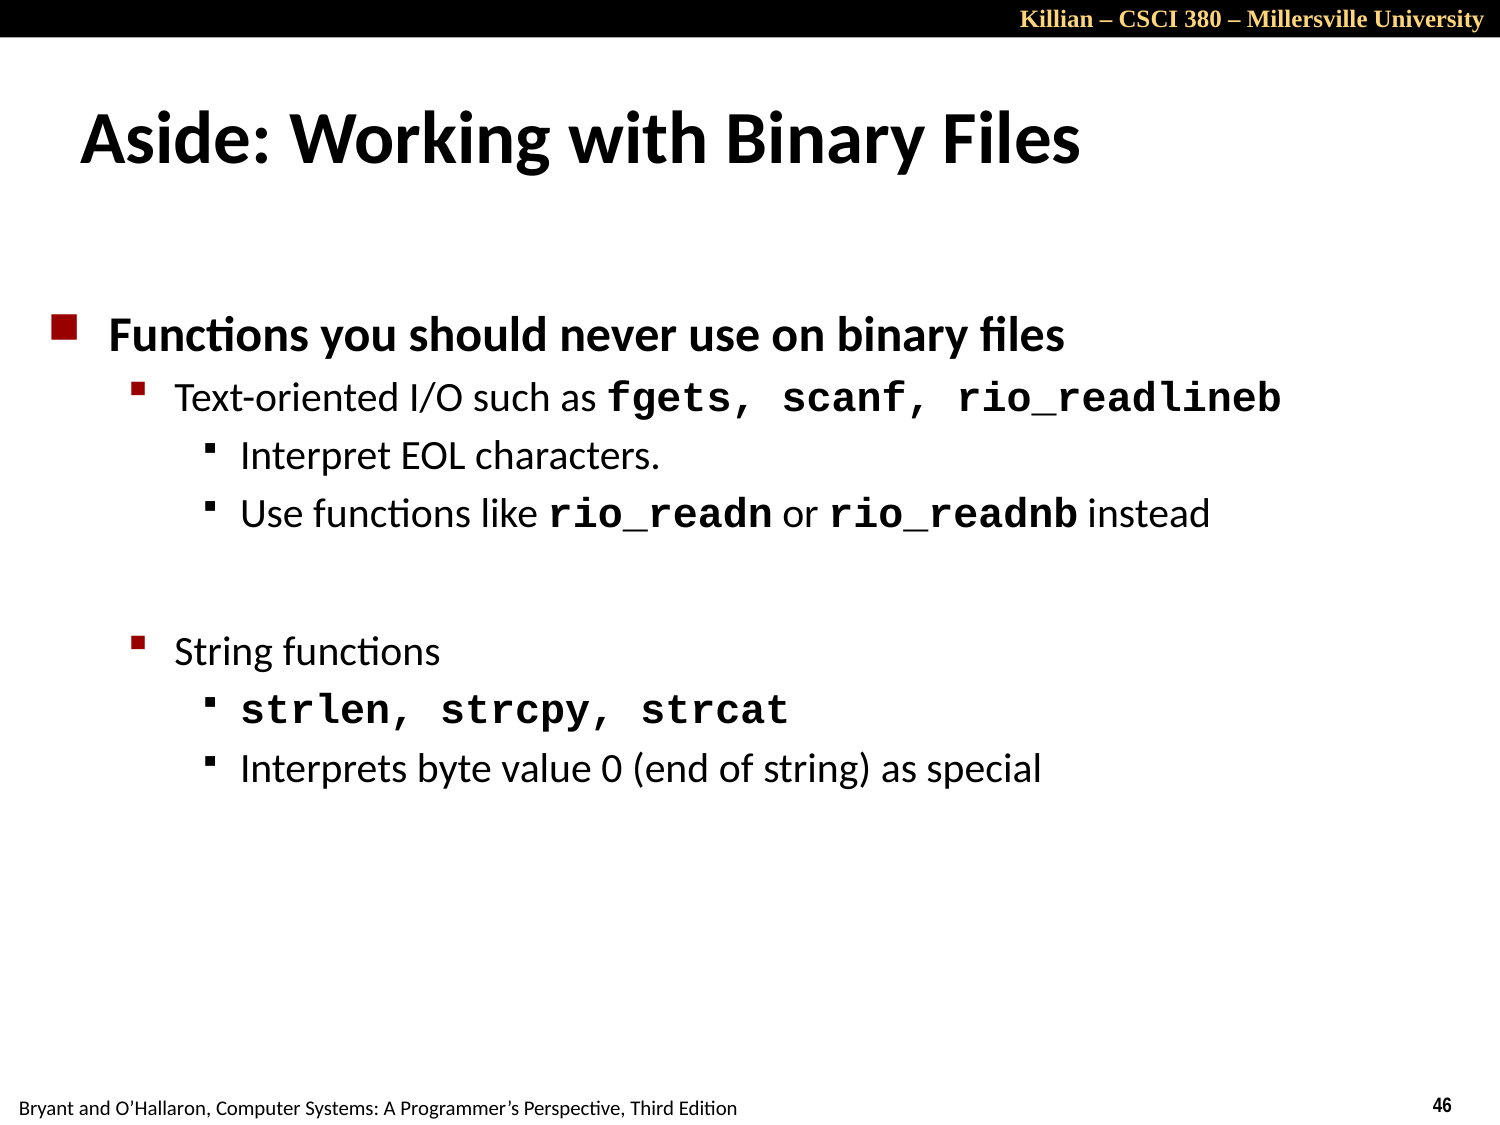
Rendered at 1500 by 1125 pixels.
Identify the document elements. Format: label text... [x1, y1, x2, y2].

list Functions you should never use on binary files Text-oriented I/O such as fgets, scanf, rio_readlineb Interpret EOL characters. Use functions like rio_readn or rio_readnb instead String functions strlen, strcpy, strcat Interprets byte value 0 (end of string) as special [37, 223, 1500, 1125]
title Aside: Working with Binary Files [64, 71, 1311, 197]
